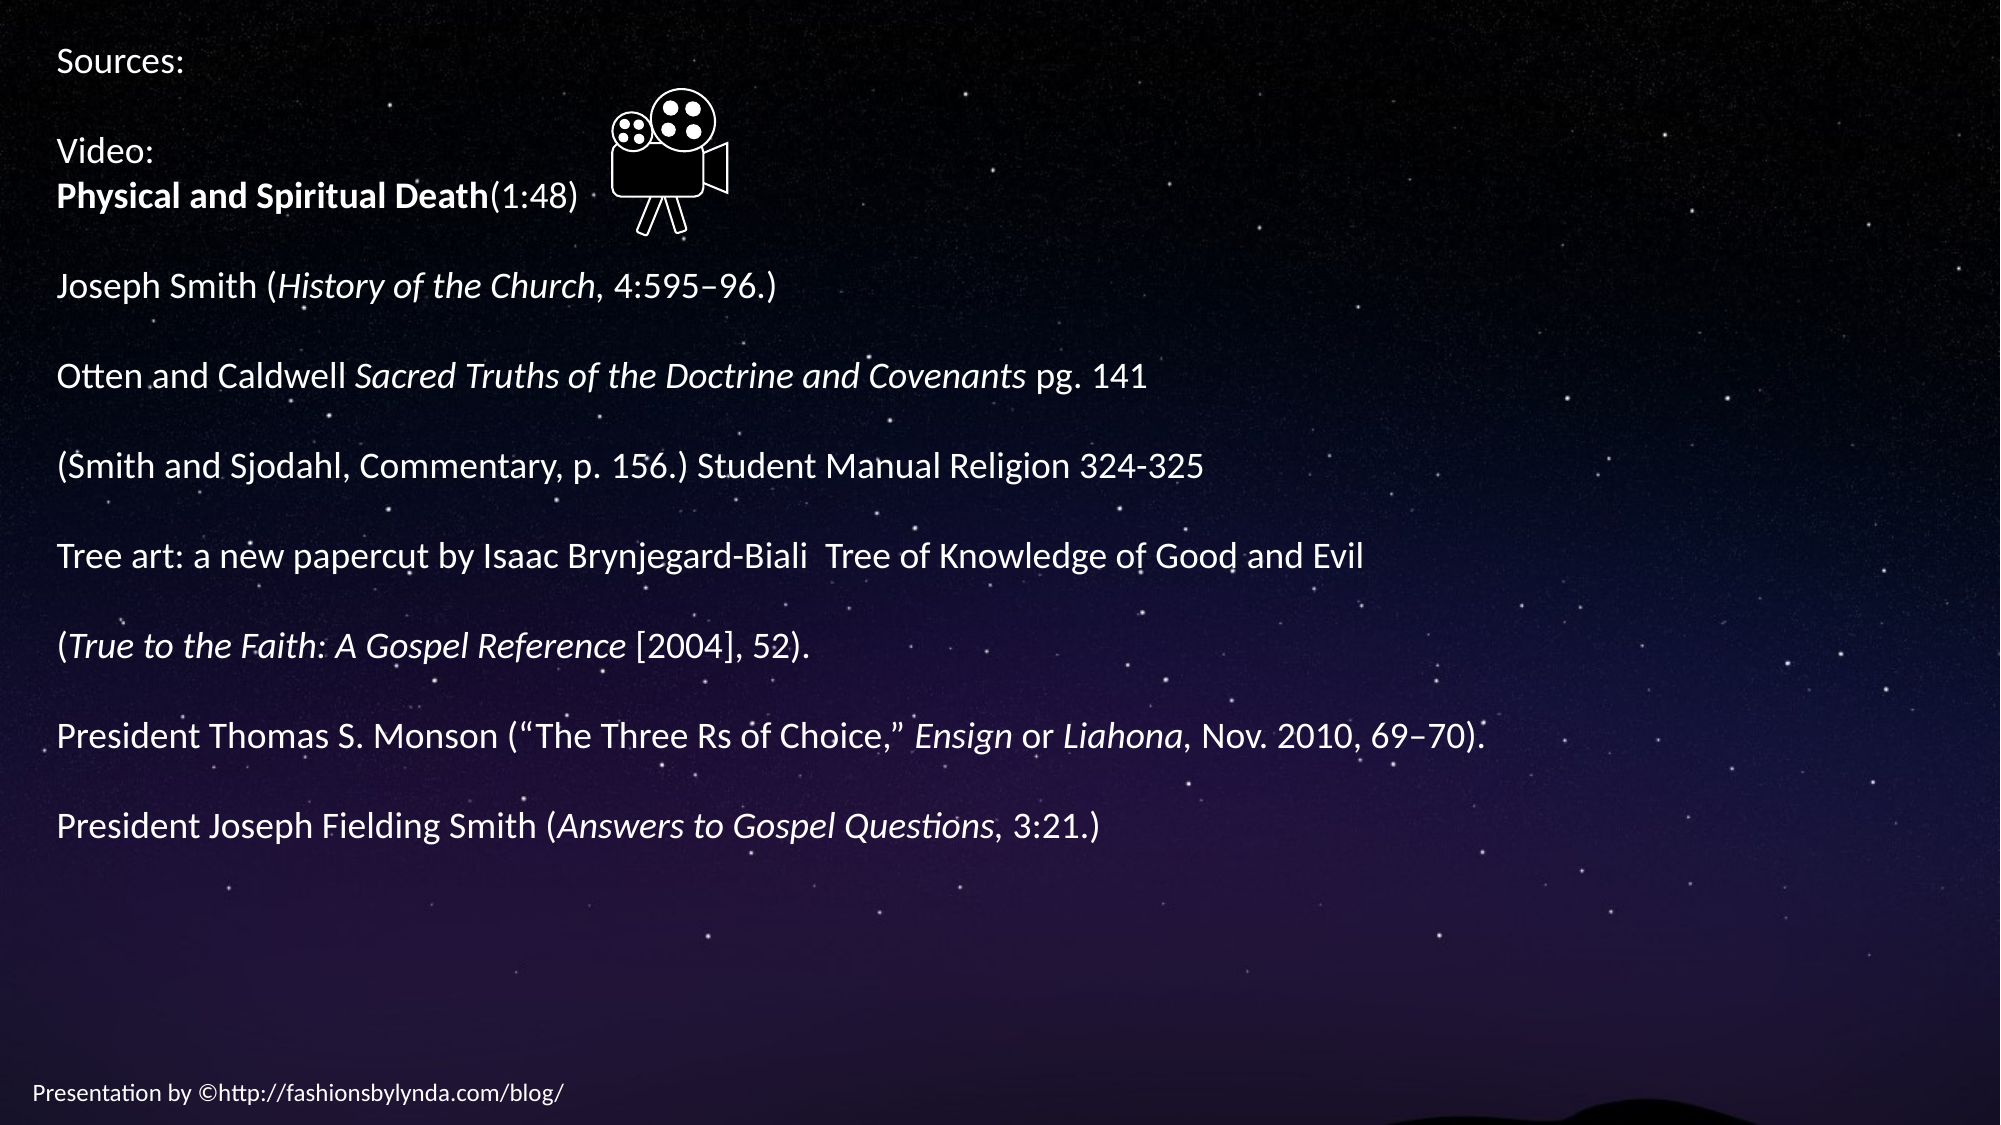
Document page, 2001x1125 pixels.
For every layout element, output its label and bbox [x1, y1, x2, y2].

text_box [612, 89, 728, 236]
picture [0, 0, 2000, 1125]
